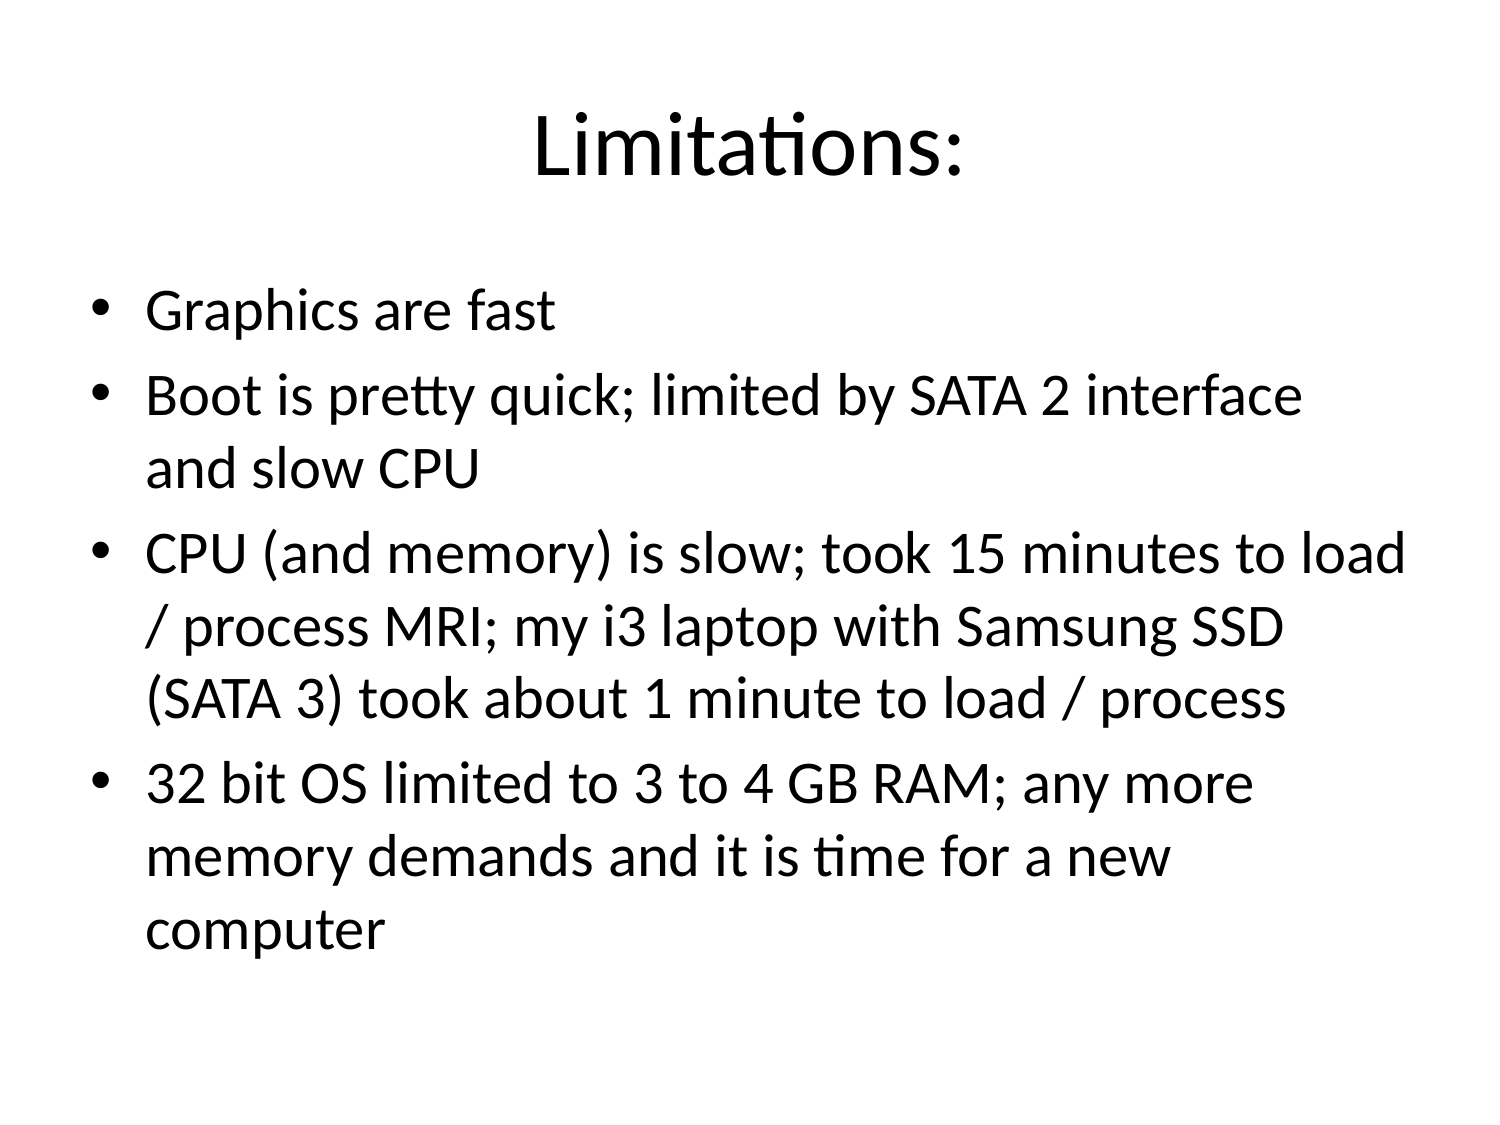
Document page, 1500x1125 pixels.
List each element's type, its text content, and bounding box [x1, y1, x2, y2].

list Graphics are fast Boot is pretty quick; limited by SATA 2 interface and slow CPU CPU (and memory) is slow; took 15 minutes to load / process MRI; my i3 laptop with Samsung SSD (SATA 3) took about 1 minute to load / process 32 bit OS limited to 3 to 4 GB RAM; any more memory demands and it is time for a new computer [75, 262, 1425, 1005]
title Limitations: [75, 45, 1425, 233]
